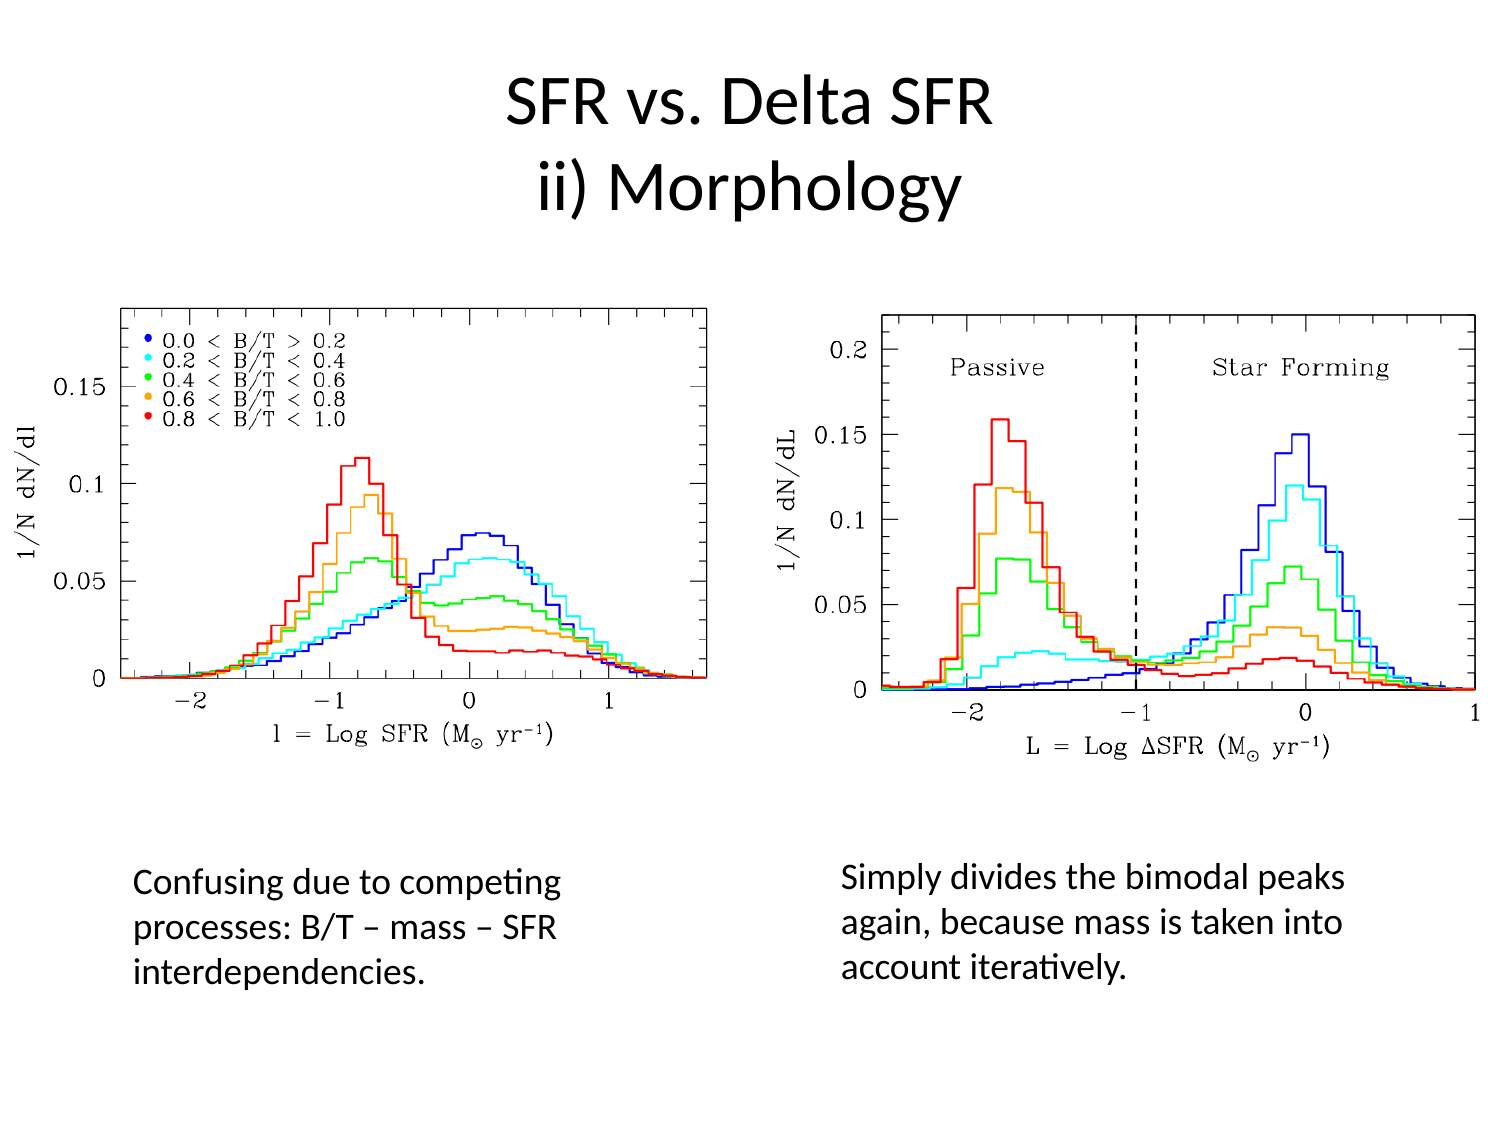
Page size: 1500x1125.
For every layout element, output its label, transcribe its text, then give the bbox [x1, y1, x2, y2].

picture [759, 280, 1500, 793]
text_box Confusing due to competing processes: B/T – mass – SFR interdependencies. [118, 849, 690, 1000]
title SFR vs. Delta SFR ii) Morphology [75, 45, 1425, 233]
text_box Simply divides the bimodal peaks again, because mass is taken into account iteratively. [826, 844, 1401, 995]
picture [0, 280, 727, 771]
